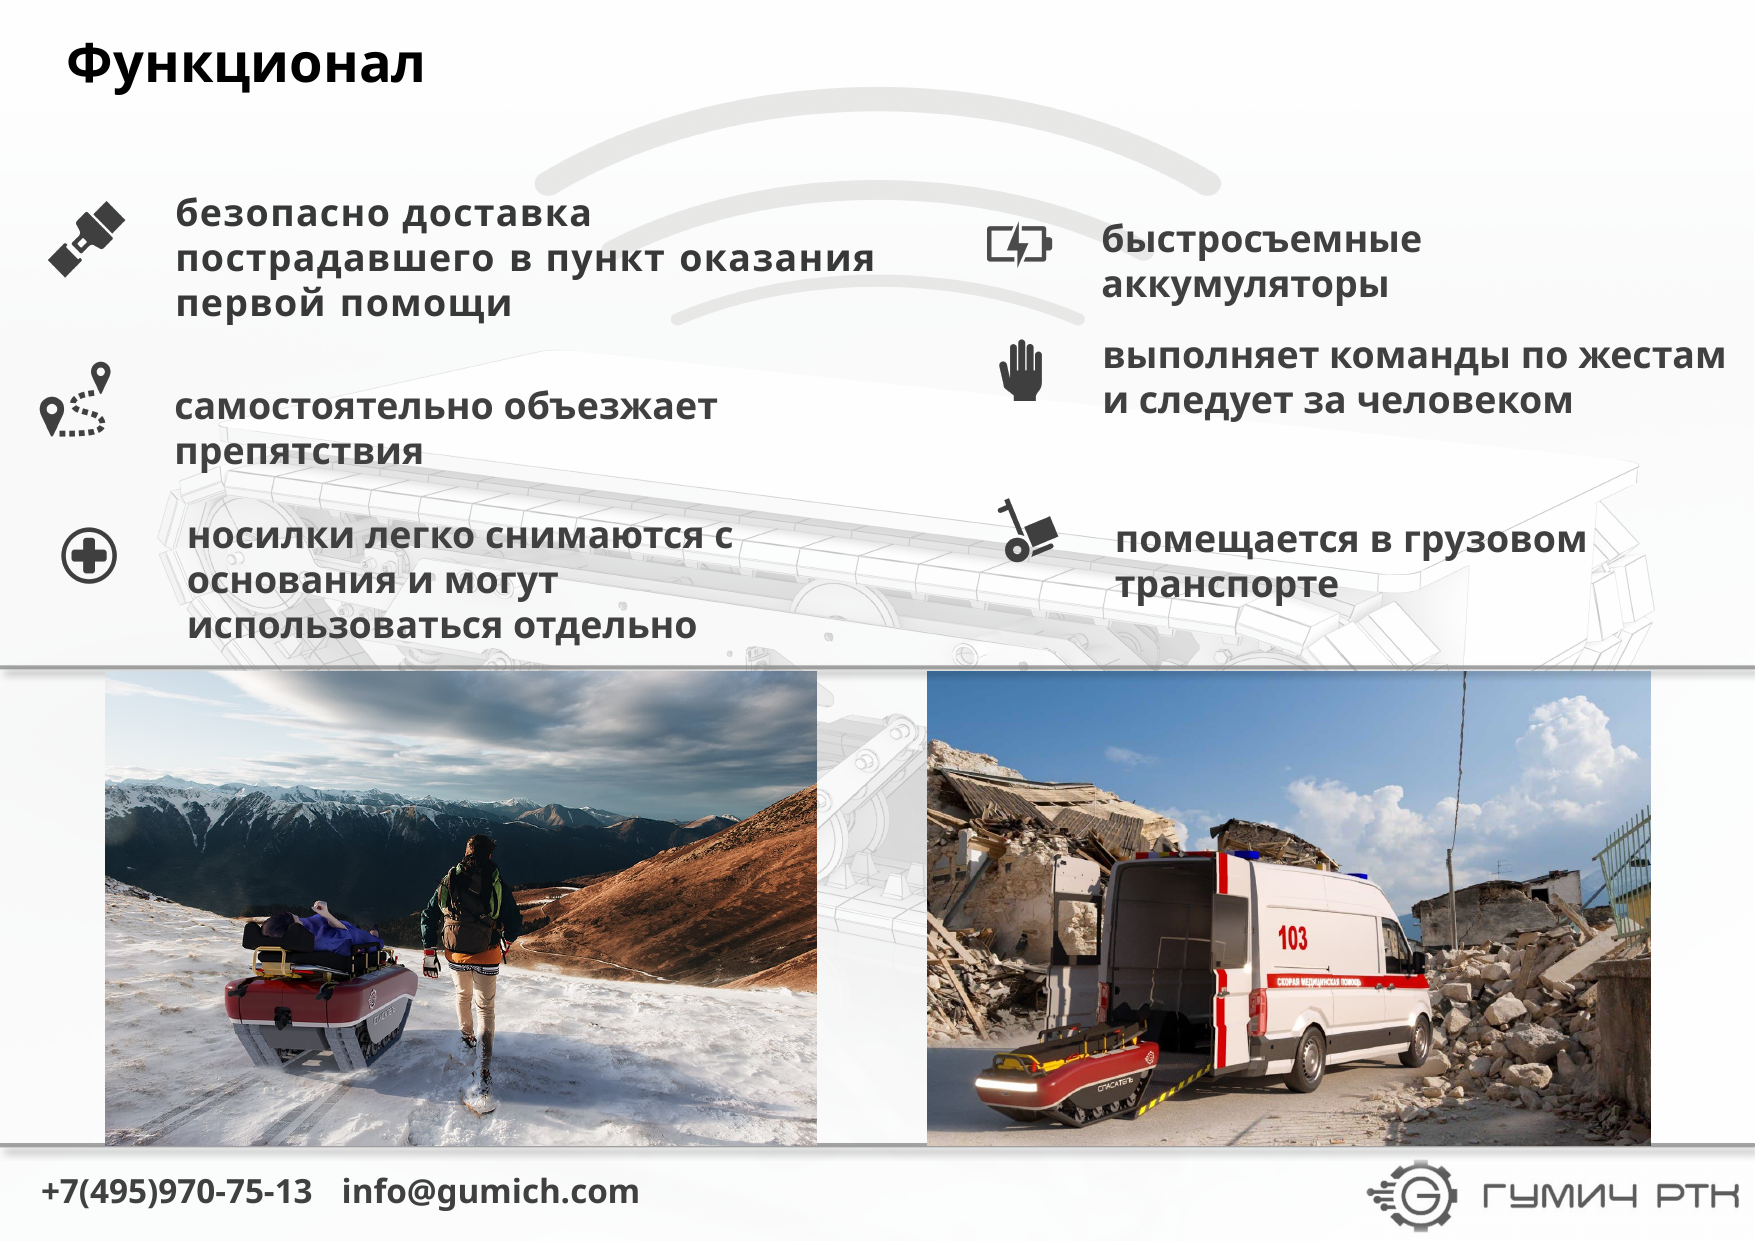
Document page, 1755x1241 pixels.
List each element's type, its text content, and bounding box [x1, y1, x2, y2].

picture [984, 333, 1058, 407]
picture [927, 671, 1651, 1146]
text_box самостоятельно объезжает препятствия [172, 379, 877, 472]
text_box Функционал [64, 26, 1168, 94]
picture [1353, 1152, 1755, 1241]
picture [984, 209, 1055, 280]
text_box помещается в грузовом транспорте [1112, 513, 1755, 606]
text_box выполняет команды по жестам и следует за человеком [1100, 328, 1742, 421]
picture [28, 355, 121, 447]
picture [54, 520, 124, 591]
text_box info@gumich.com [339, 1168, 715, 1211]
text_box быстросъемные аккумуляторы [1099, 212, 1708, 305]
picture [105, 671, 817, 1146]
text_box безопасно доставка пострадавшего в пункт оказания первой помощи [173, 187, 894, 325]
text_box +7(495)970-75-13 [39, 1168, 339, 1211]
picture [984, 487, 1065, 568]
picture [45, 198, 128, 280]
text_box носилки легко снимаются с основания и могут использоваться отдельно [184, 508, 883, 647]
